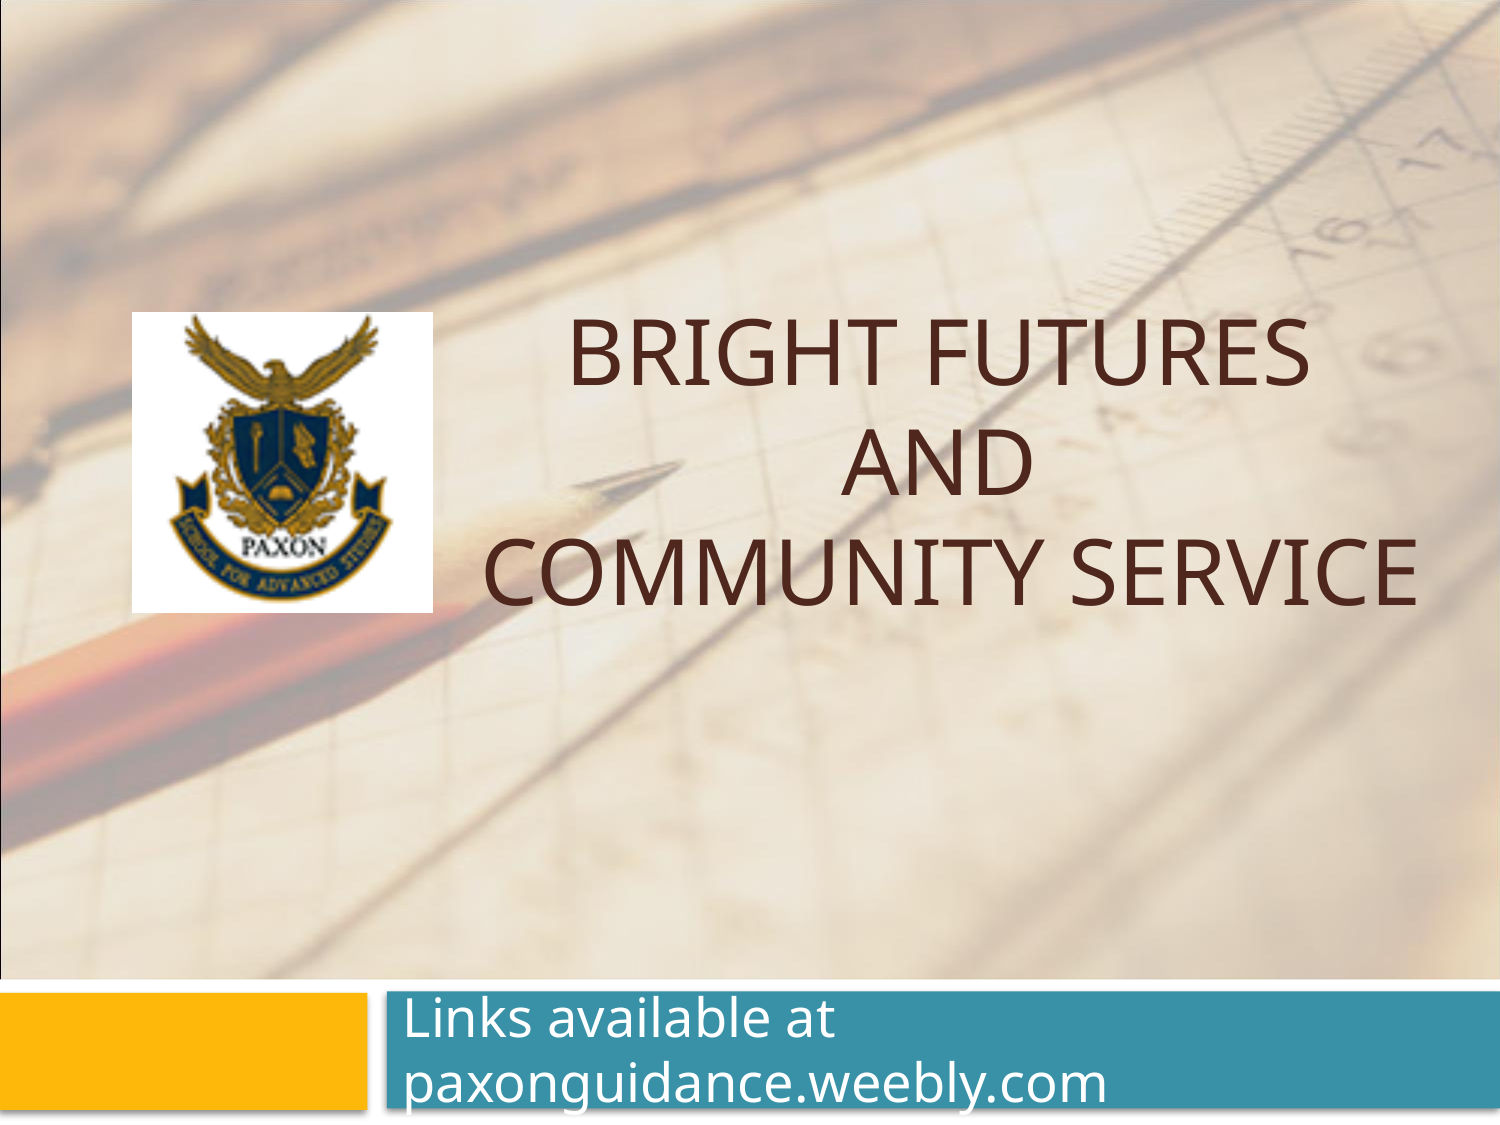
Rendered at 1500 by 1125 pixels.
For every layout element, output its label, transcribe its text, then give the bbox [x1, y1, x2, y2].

subtitle Links available at paxonguidance.weebly.com [387, 992, 1488, 1105]
title Bright Futures and Community Service [420, 331, 1483, 632]
picture [0, 0, 1500, 979]
